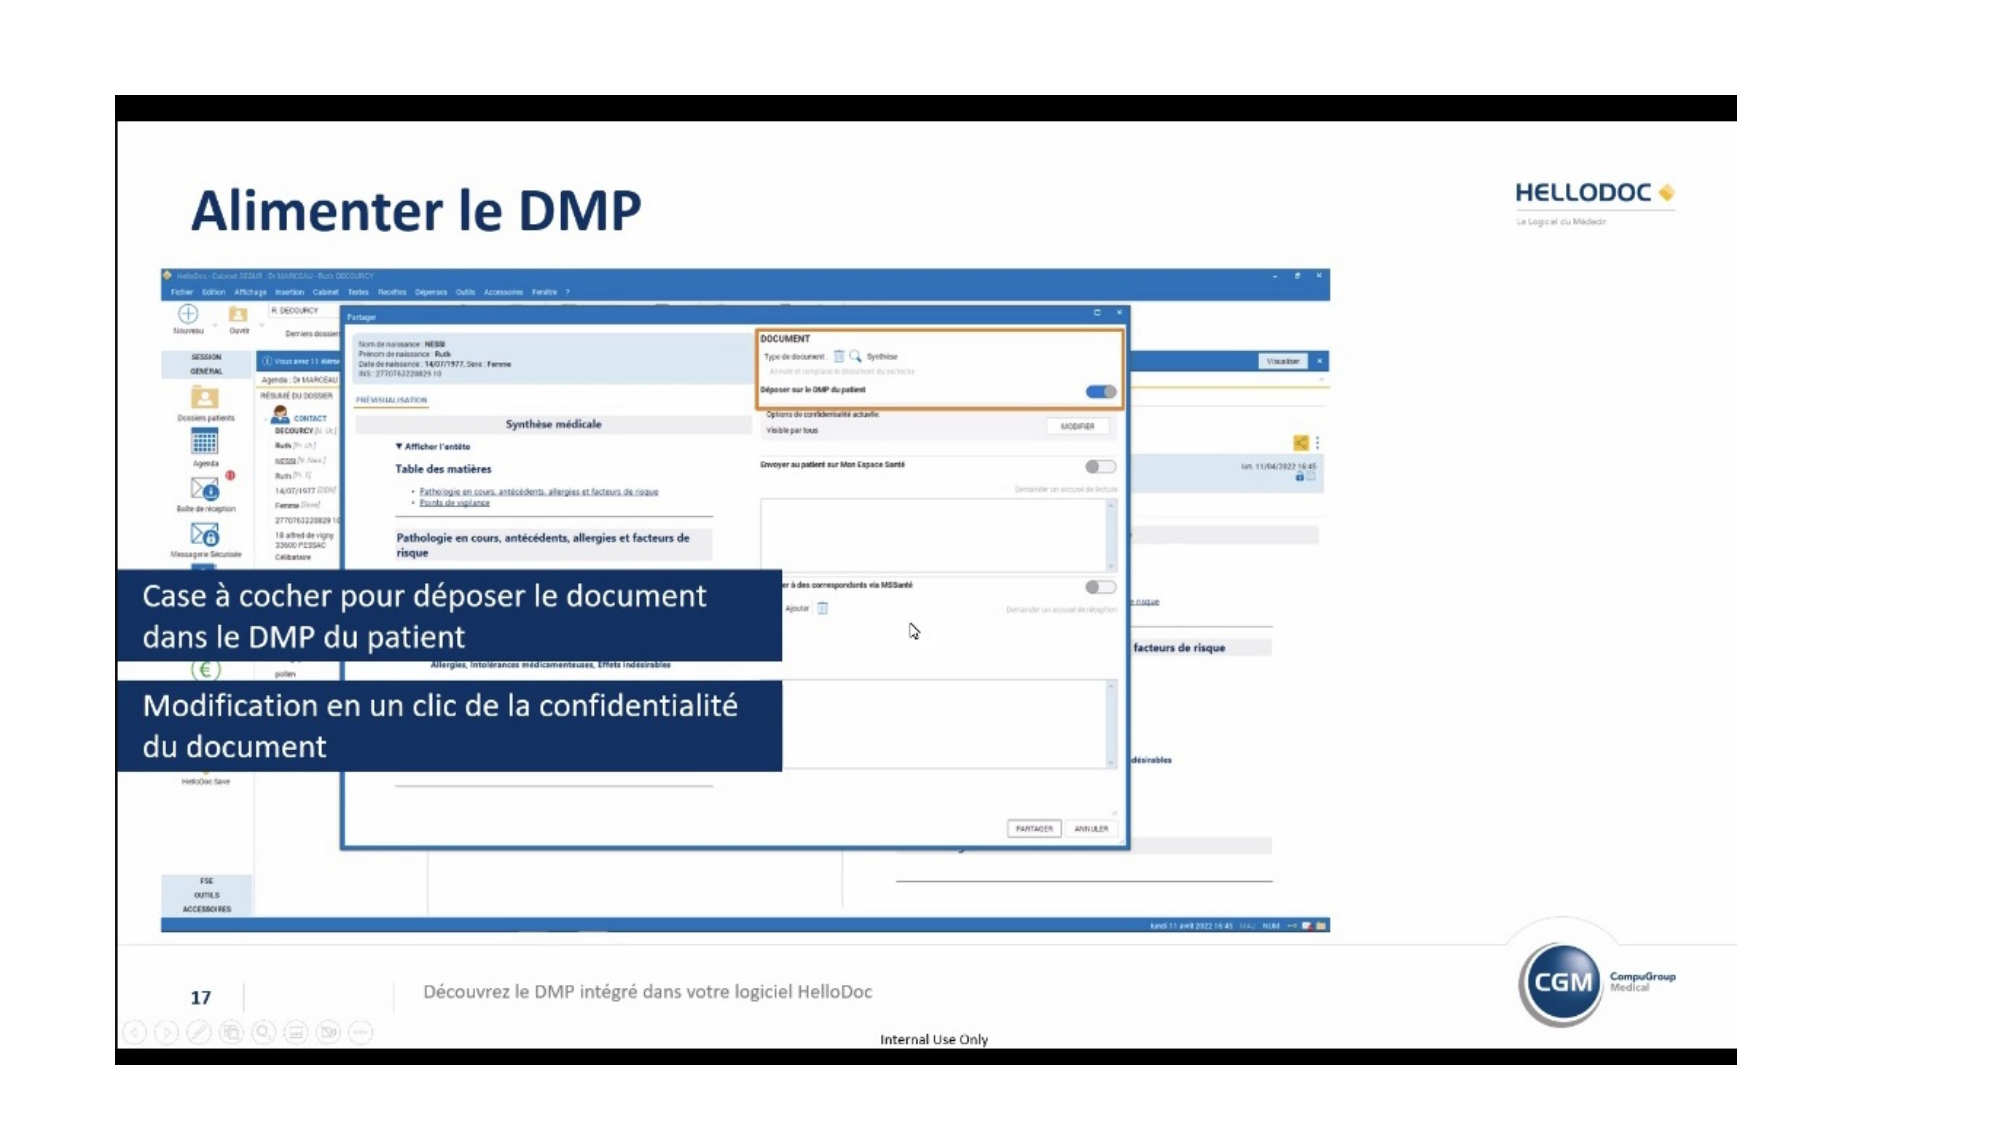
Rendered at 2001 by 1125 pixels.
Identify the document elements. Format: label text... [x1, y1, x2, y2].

title . [137, 59, 1863, 278]
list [115, 95, 1737, 1066]
